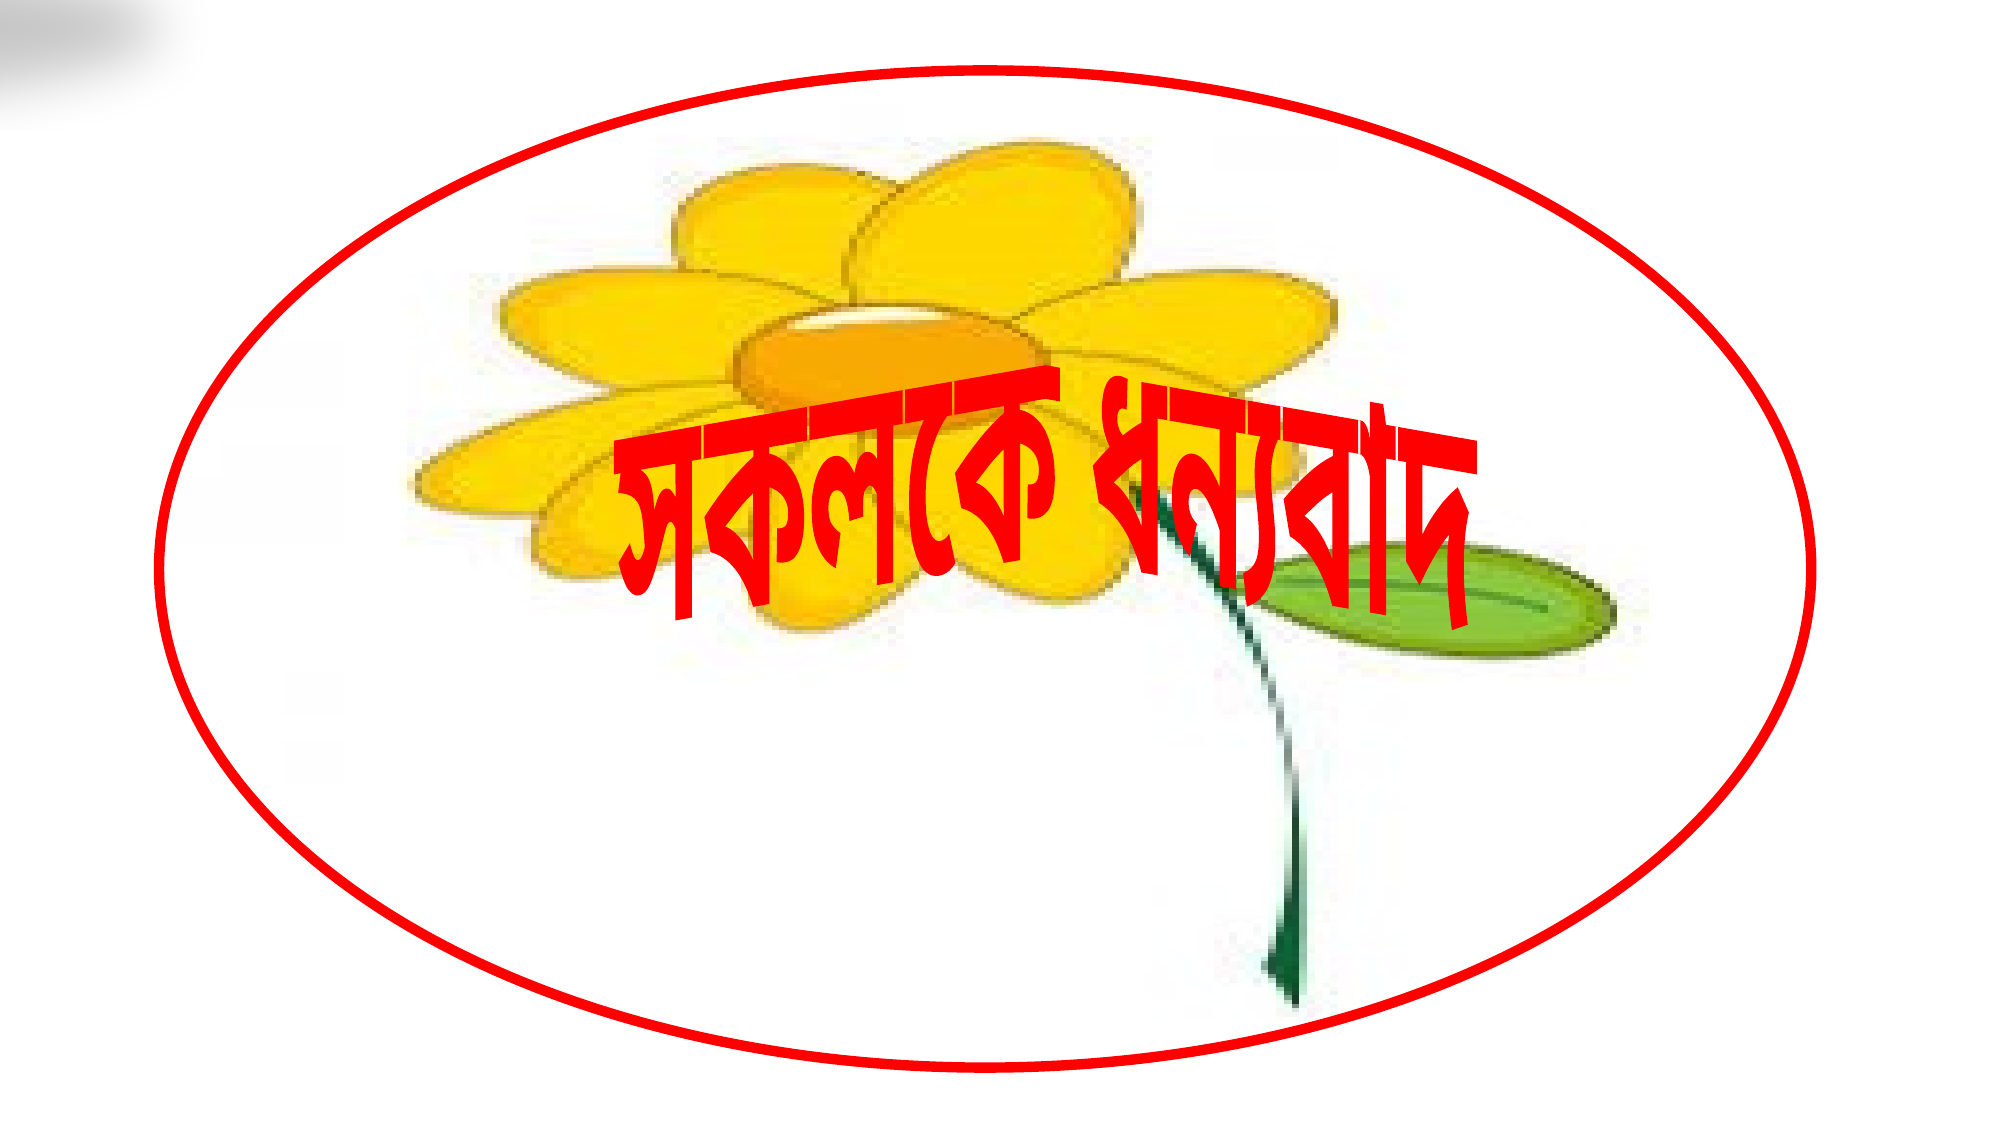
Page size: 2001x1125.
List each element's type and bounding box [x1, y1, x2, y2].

picture [159, 70, 1812, 1068]
